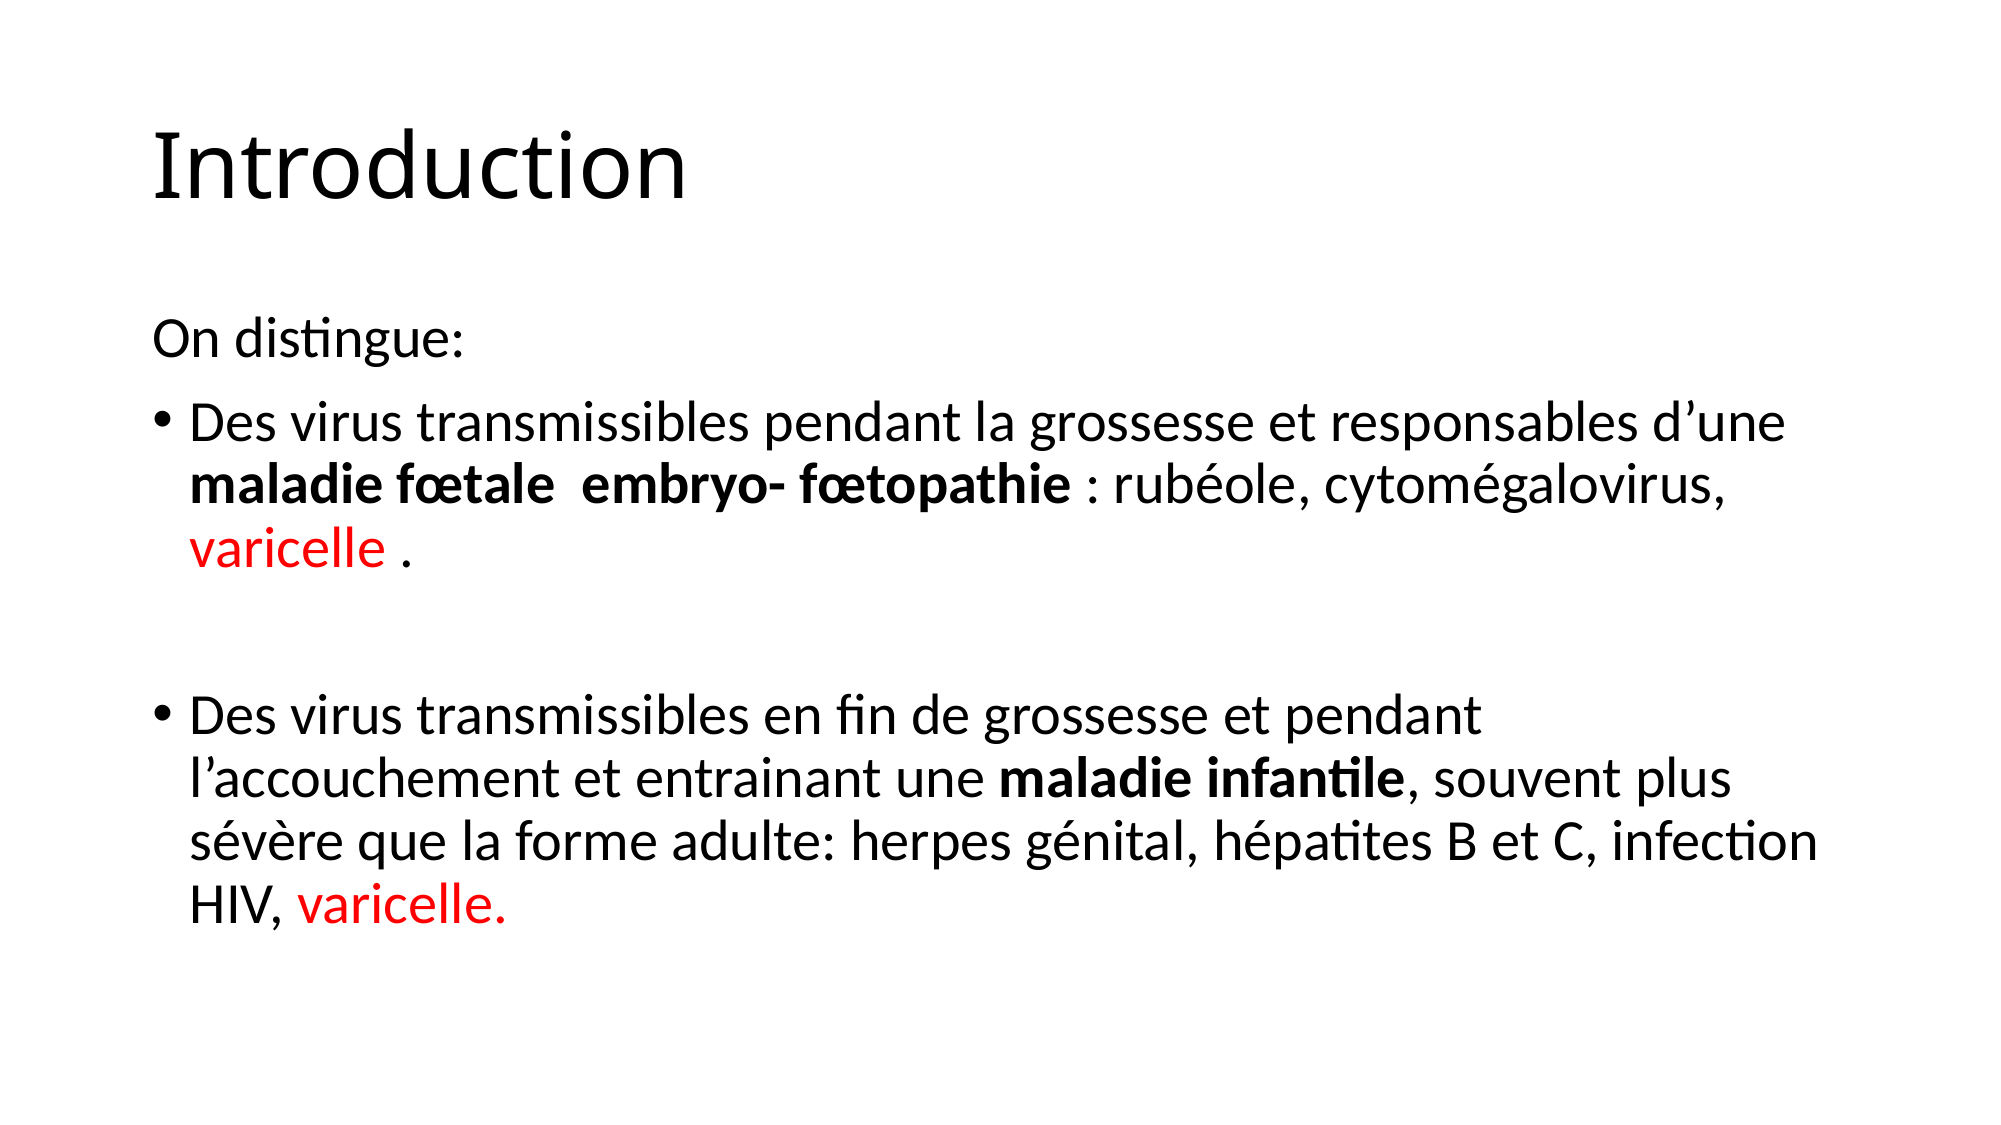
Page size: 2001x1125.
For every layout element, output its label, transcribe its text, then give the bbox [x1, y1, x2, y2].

list On distingue: Des virus transmissibles pendant la grossesse et responsables d’une maladie fœtale embryo- fœtopathie : rubéole, cytomégalovirus, varicelle . Des virus transmissibles en fin de grossesse et pendant l’accouchement et entrainant une maladie infantile, souvent plus sévère que la forme adulte: herpes génital, hépatites B et C, infection HIV, varicelle. [137, 299, 1863, 1014]
title Introduction [137, 59, 1863, 278]
